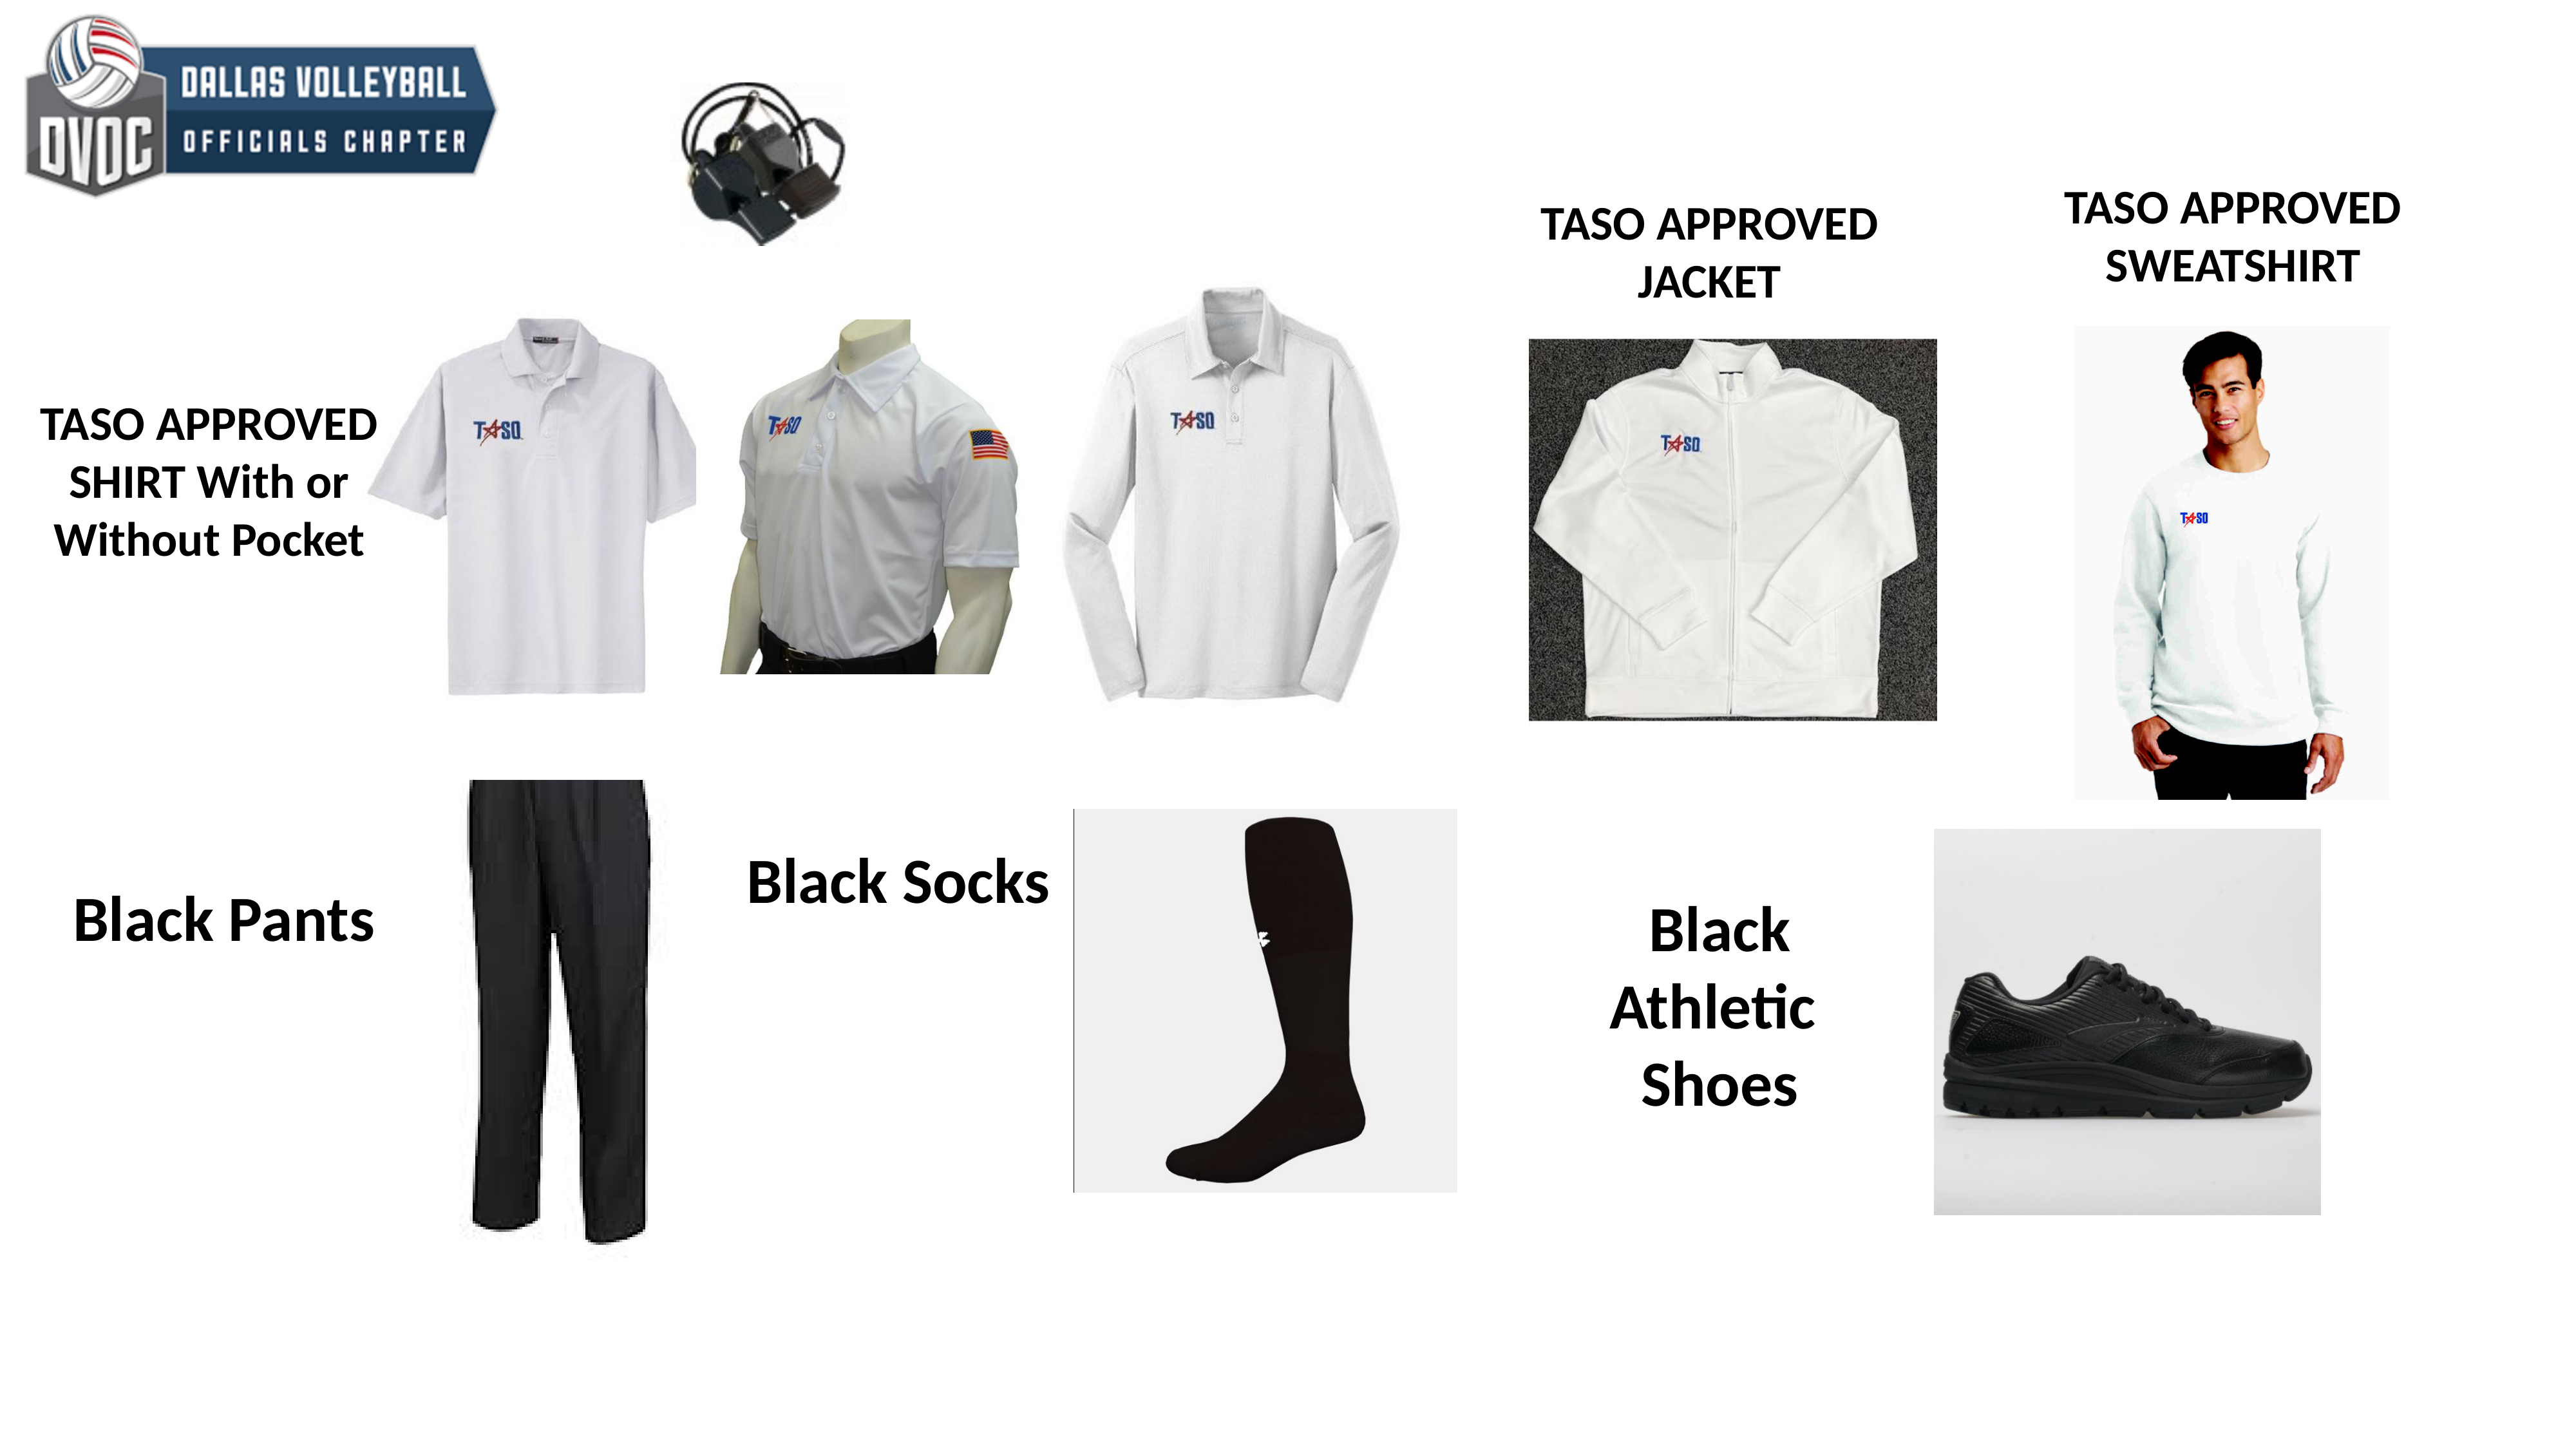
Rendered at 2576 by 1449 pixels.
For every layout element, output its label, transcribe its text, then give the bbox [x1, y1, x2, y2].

picture [2074, 326, 2390, 800]
text_box TASO APPROVED SHIRT With or Without Pocket [10, 383, 276, 576]
text_box Black Socks [840, 829, 1074, 925]
text_box Black Pants [63, 867, 250, 964]
text_box Black Athletic Shoes [1587, 877, 1853, 1129]
picture [1934, 828, 2321, 1216]
picture [654, 82, 874, 247]
picture [250, 248, 1498, 1264]
picture [0, 0, 524, 220]
text_box TASO APPROVED SWEATSHIRT [1985, 166, 2481, 301]
picture [1529, 326, 1937, 734]
picture [1074, 809, 1457, 1193]
text_box TASO APPROVED JACKET [1466, 182, 1953, 317]
